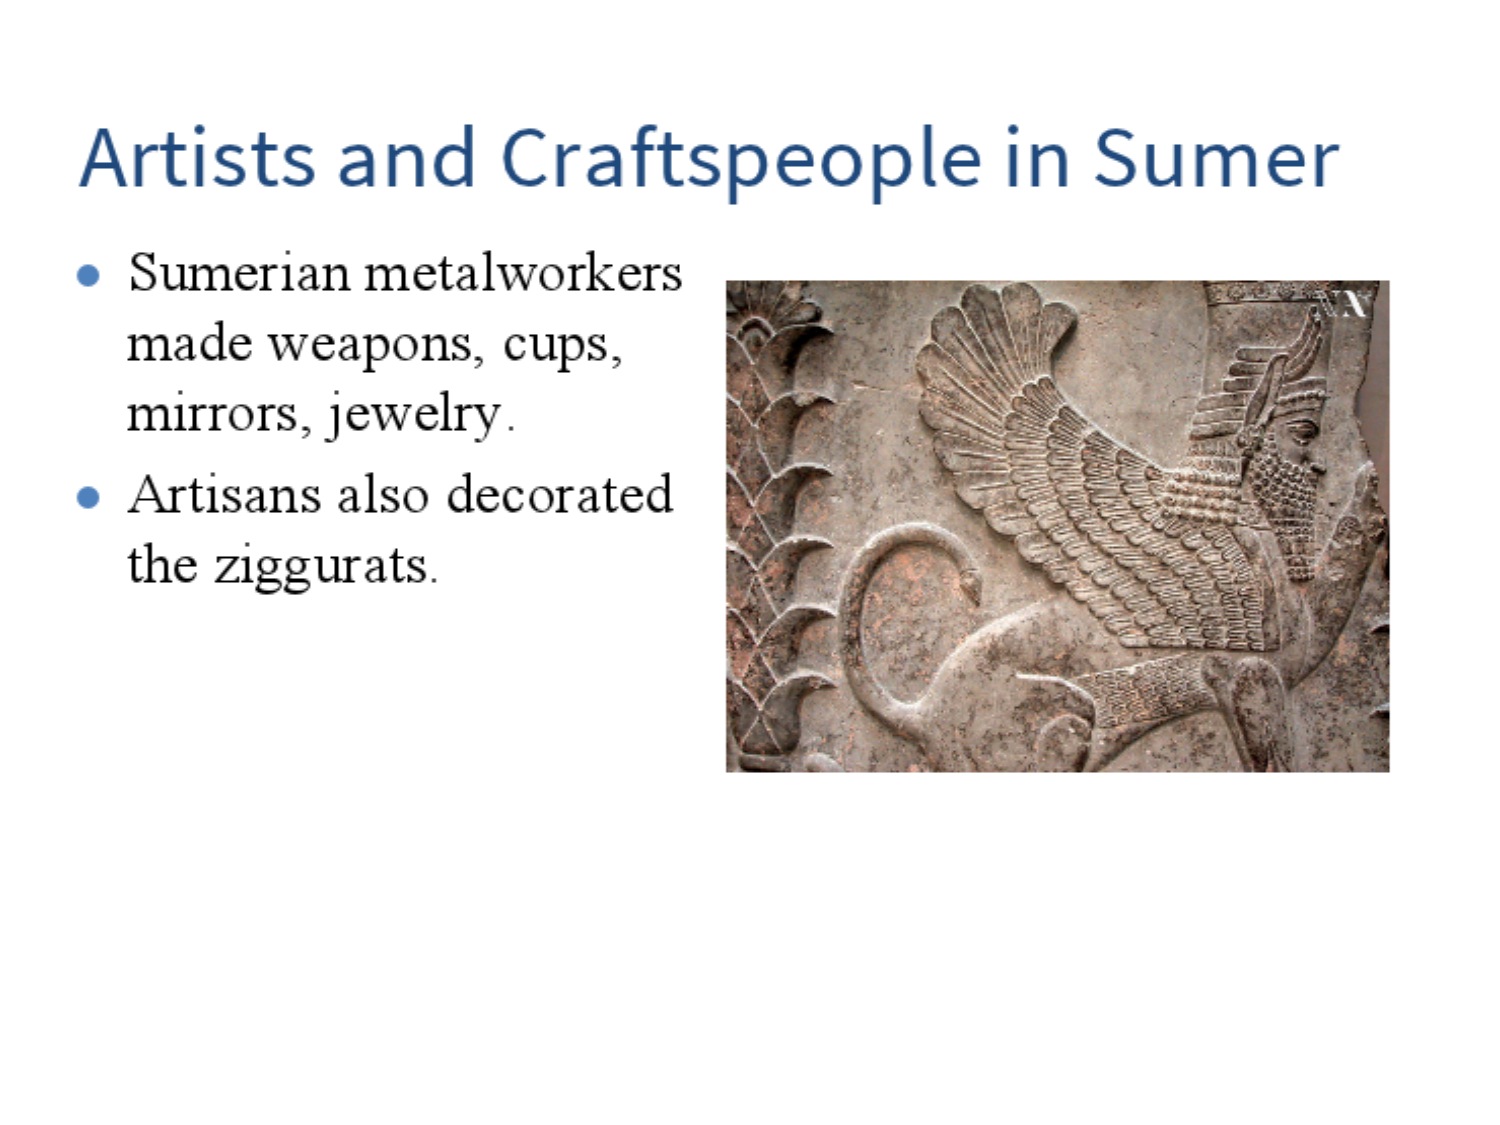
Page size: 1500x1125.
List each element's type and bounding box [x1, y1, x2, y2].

picture [50, 110, 1450, 988]
